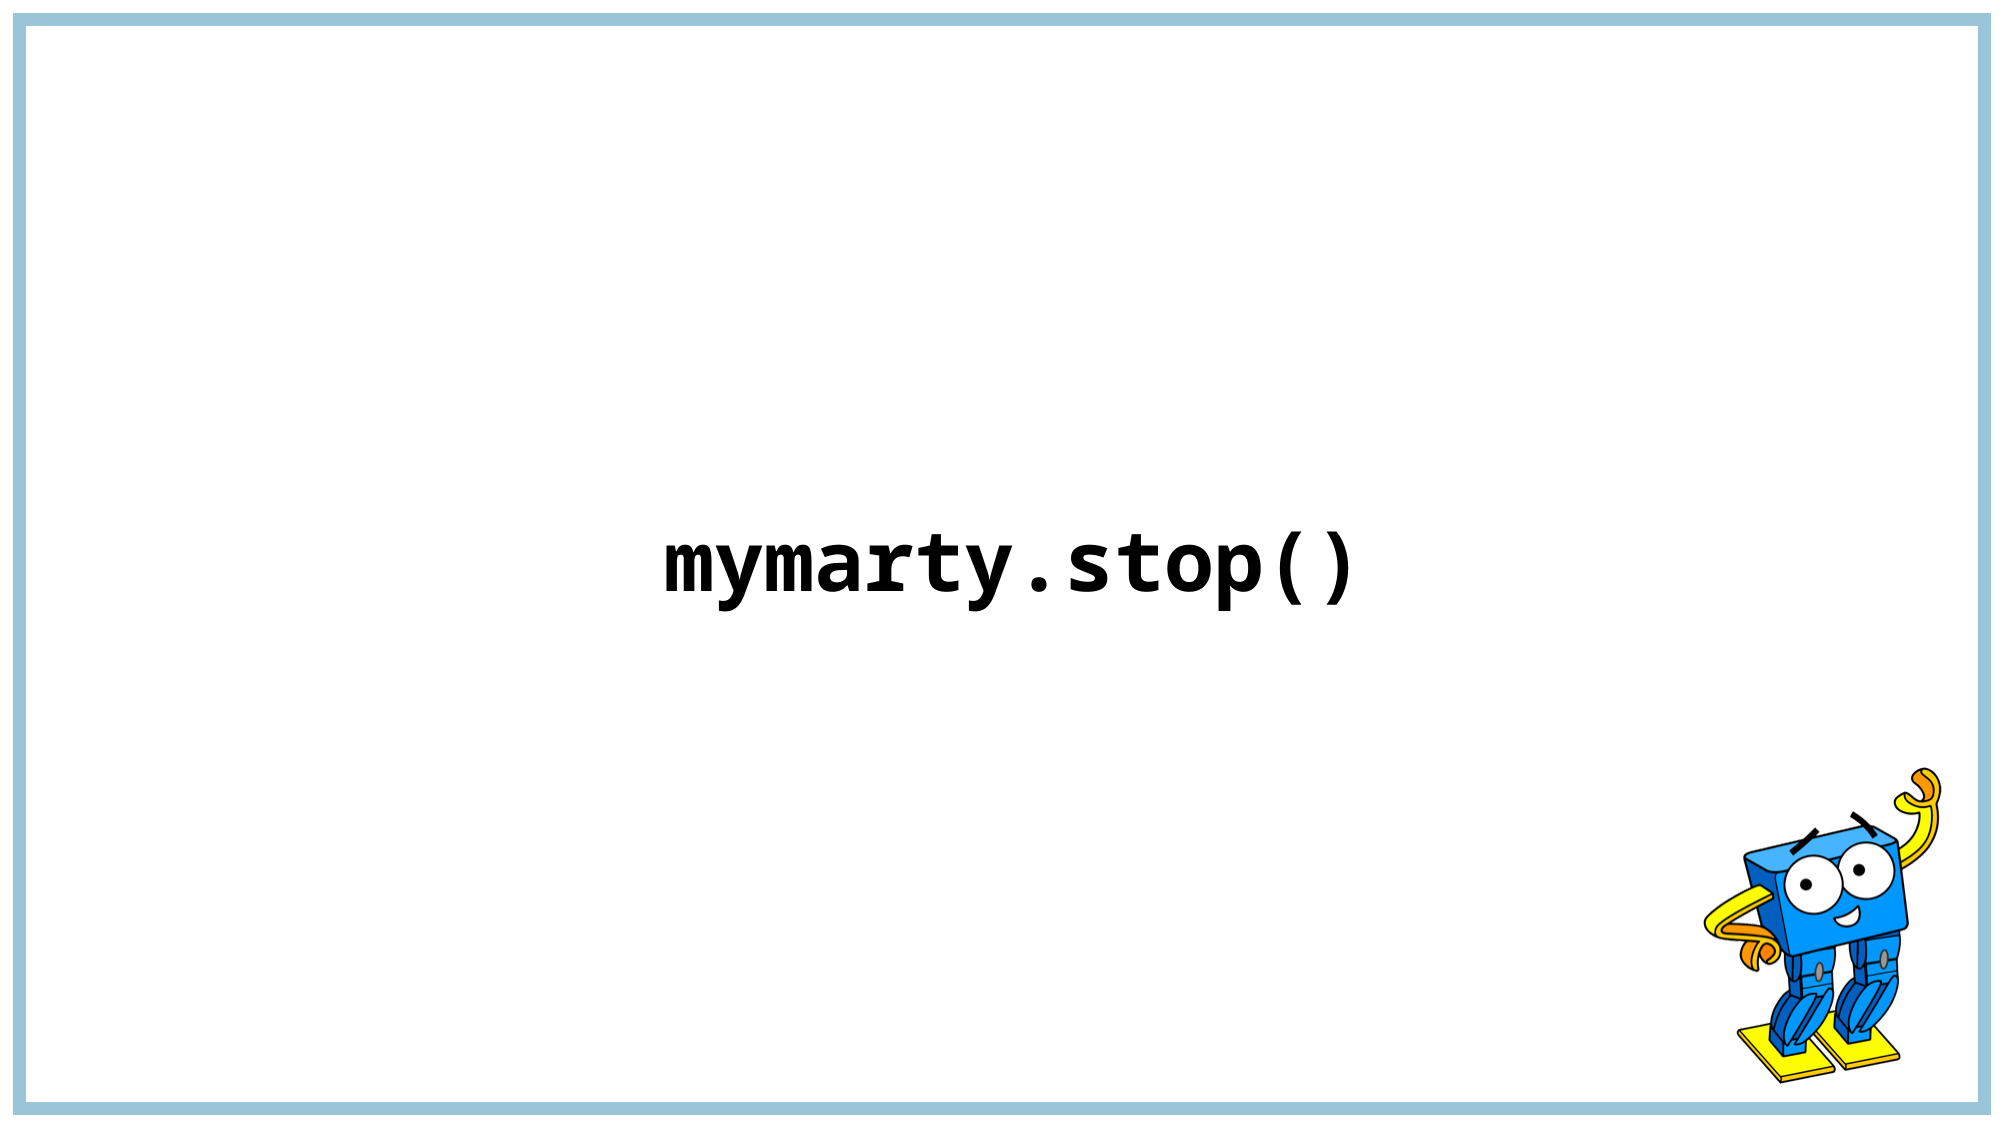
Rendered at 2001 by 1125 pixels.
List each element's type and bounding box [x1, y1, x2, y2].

text_box [18, 19, 1986, 1110]
picture [1703, 767, 1945, 1084]
